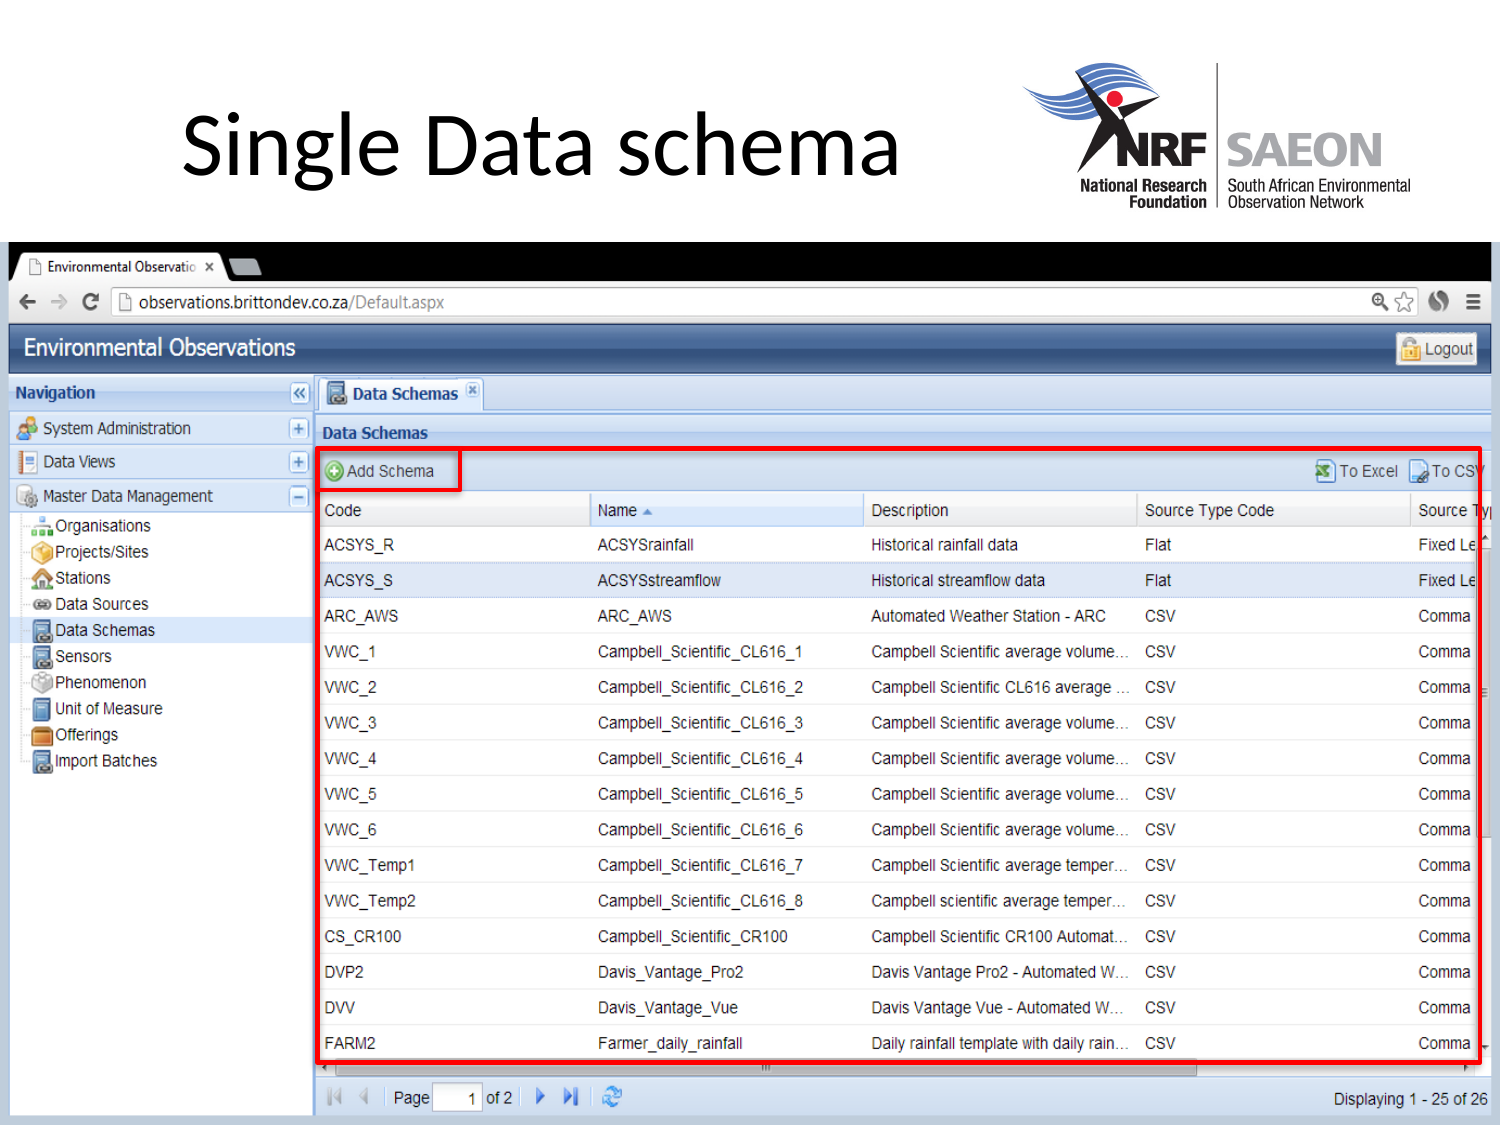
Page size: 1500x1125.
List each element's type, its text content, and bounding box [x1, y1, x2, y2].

picture [0, 3, 1500, 1125]
title Single Data schema [0, 44, 1091, 233]
